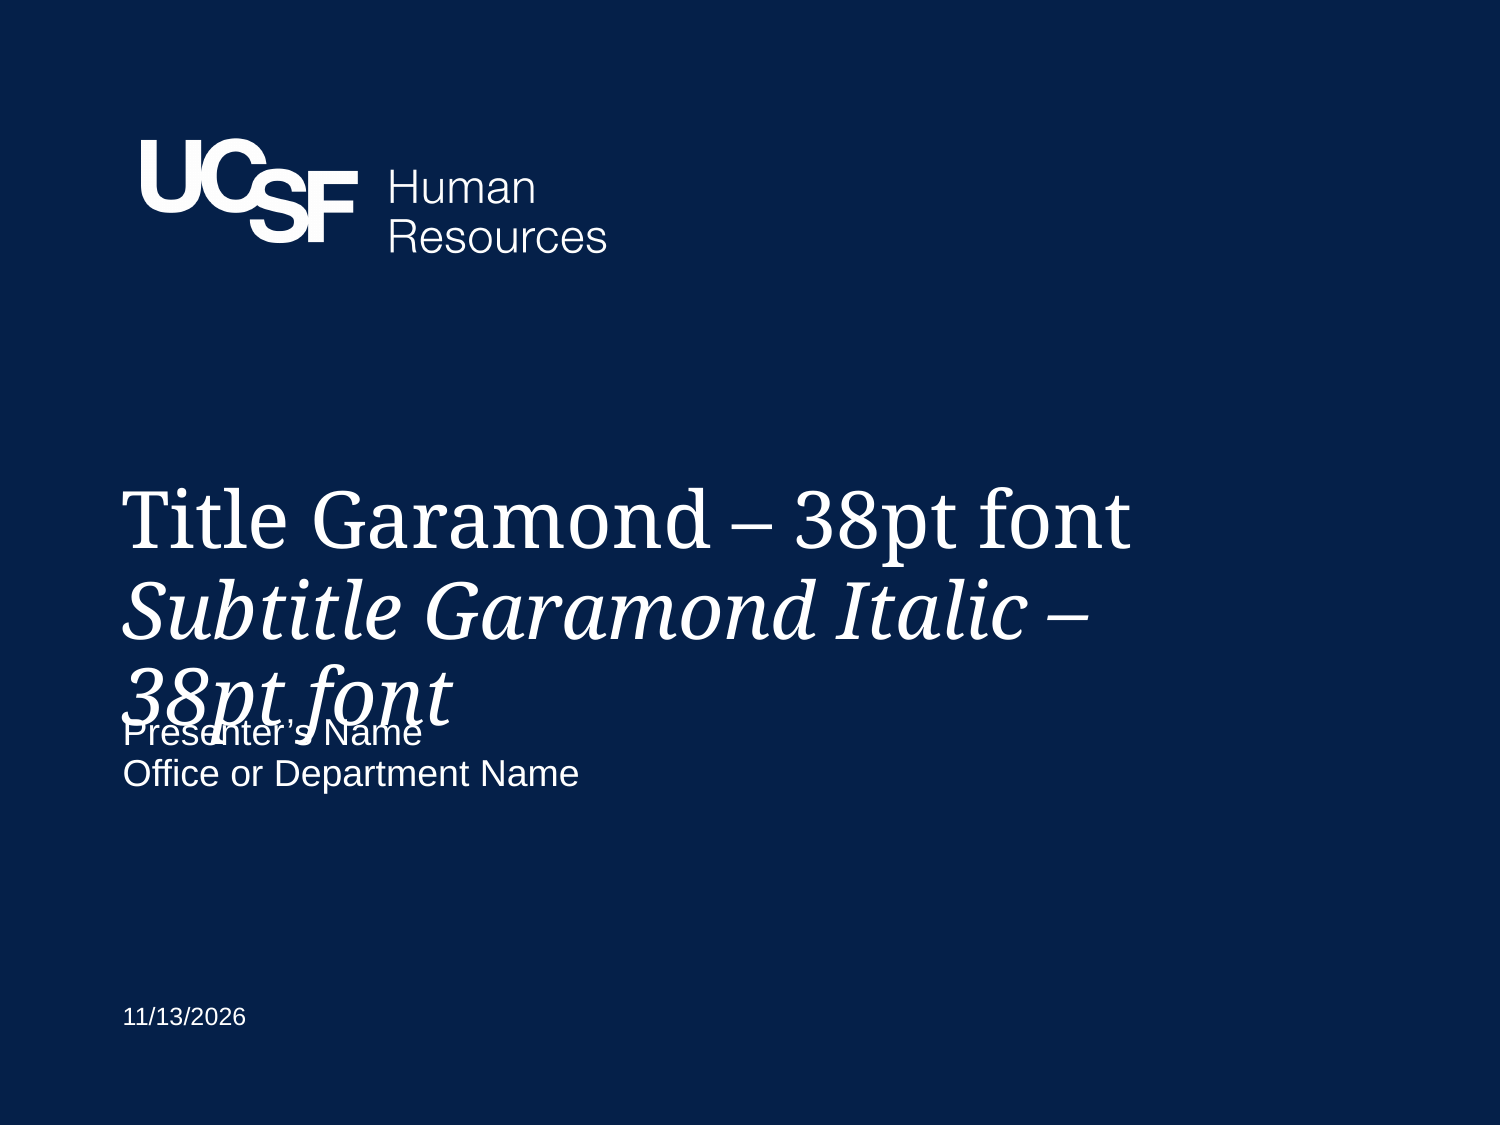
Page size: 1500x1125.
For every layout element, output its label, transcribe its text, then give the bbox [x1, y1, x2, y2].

title Title Garamond – 38pt font [106, 473, 1189, 575]
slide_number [122, 991, 439, 1031]
picture [121, 121, 628, 272]
list Subtitle Garamond Italic – 38pt font [107, 563, 1186, 648]
list Presenter’s Name Office or Department Name [122, 713, 1186, 746]
